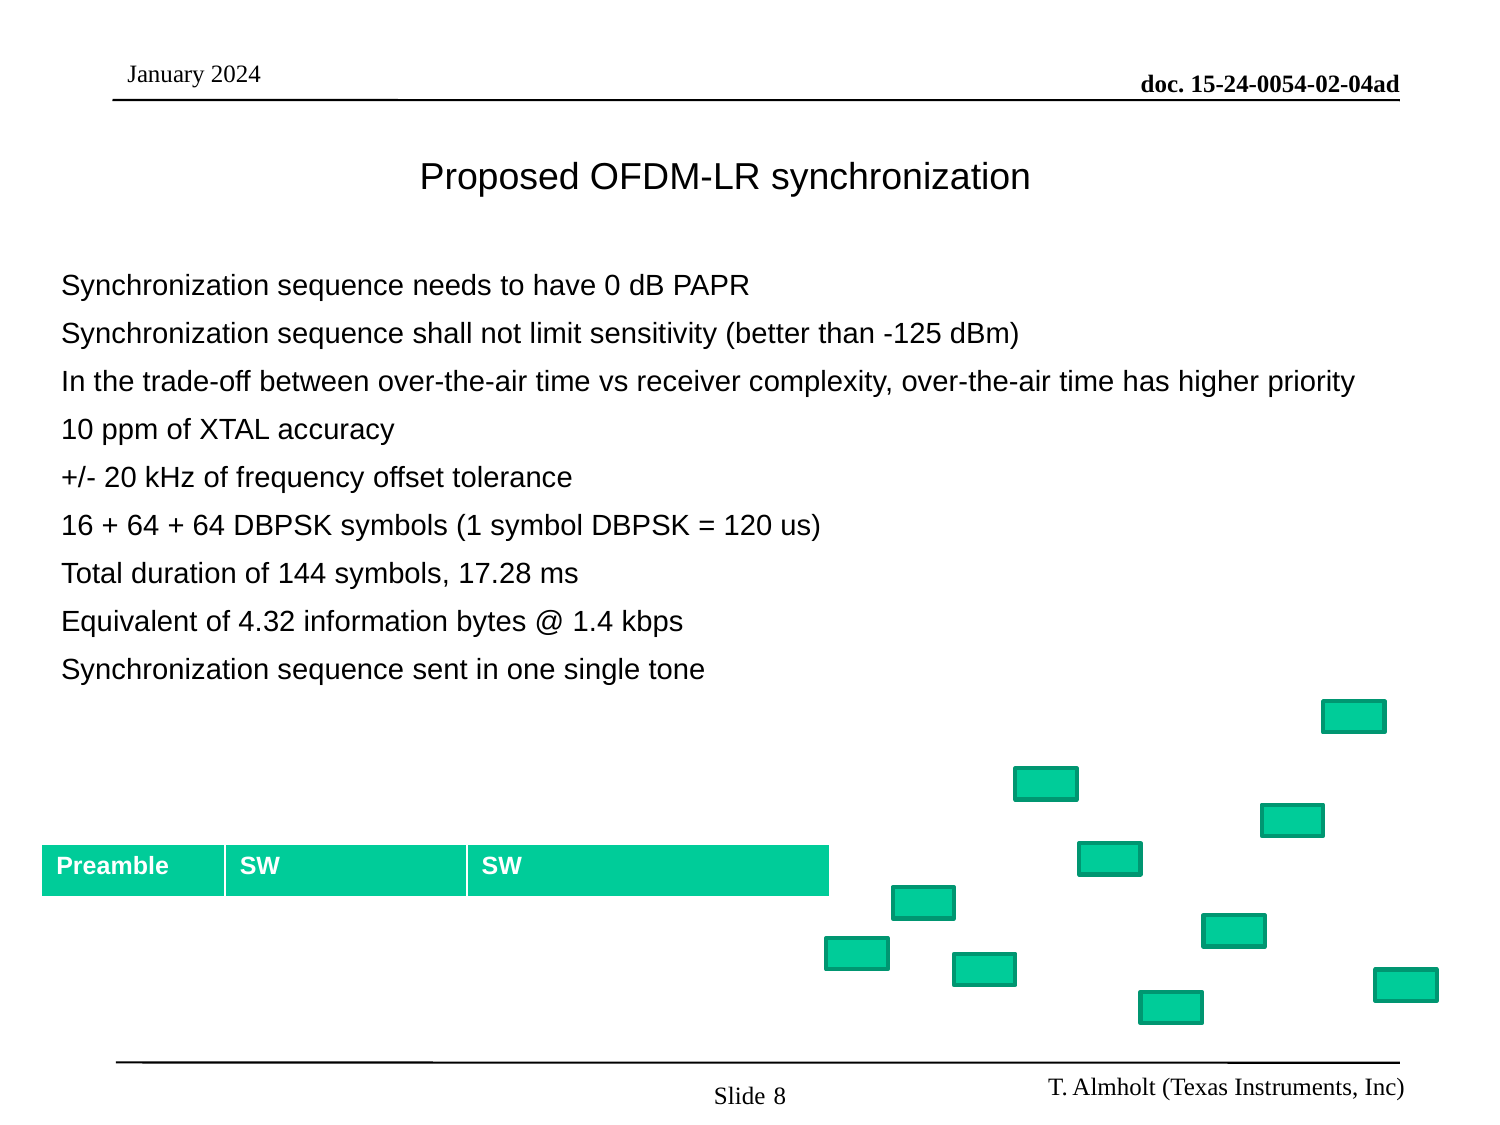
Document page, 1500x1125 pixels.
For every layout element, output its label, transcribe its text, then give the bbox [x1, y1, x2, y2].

text_box [1321, 699, 1387, 734]
text_box Synchronization sequence needs to have 0 dB PAPR Synchronization sequence shall not limit sensitivity (better than -125 dBm) In the trade-off between over-the-air time vs receiver complexity, over-the-air time has higher priority 10 ppm of XTAL accuracy +/- 20 kHz of frequency offset tolerance 16 + 64 + 64 DBPSK symbols (1 symbol DBPSK = 120 us) Total duration of 144 symbols, 17.28 ms Equivalent of 4.32 information bytes @ 1.4 kbps Synchronization sequence sent in one single tone [45, 262, 1396, 711]
slide_number Slide 8 [690, 1070, 810, 1111]
text_box [1138, 990, 1204, 1025]
text_box [1373, 967, 1439, 1003]
table_header Preamble [42, 845, 224, 896]
text_box [1201, 913, 1267, 949]
text_box [1077, 841, 1143, 877]
text_box [952, 952, 1017, 987]
text_box [1013, 766, 1079, 802]
text_box [824, 936, 890, 971]
text_box [1260, 803, 1325, 838]
title Proposed OFDM-LR synchronization [88, 112, 1363, 237]
table_header SW [226, 845, 466, 896]
text_box [891, 885, 956, 921]
table_header SW [468, 845, 829, 896]
